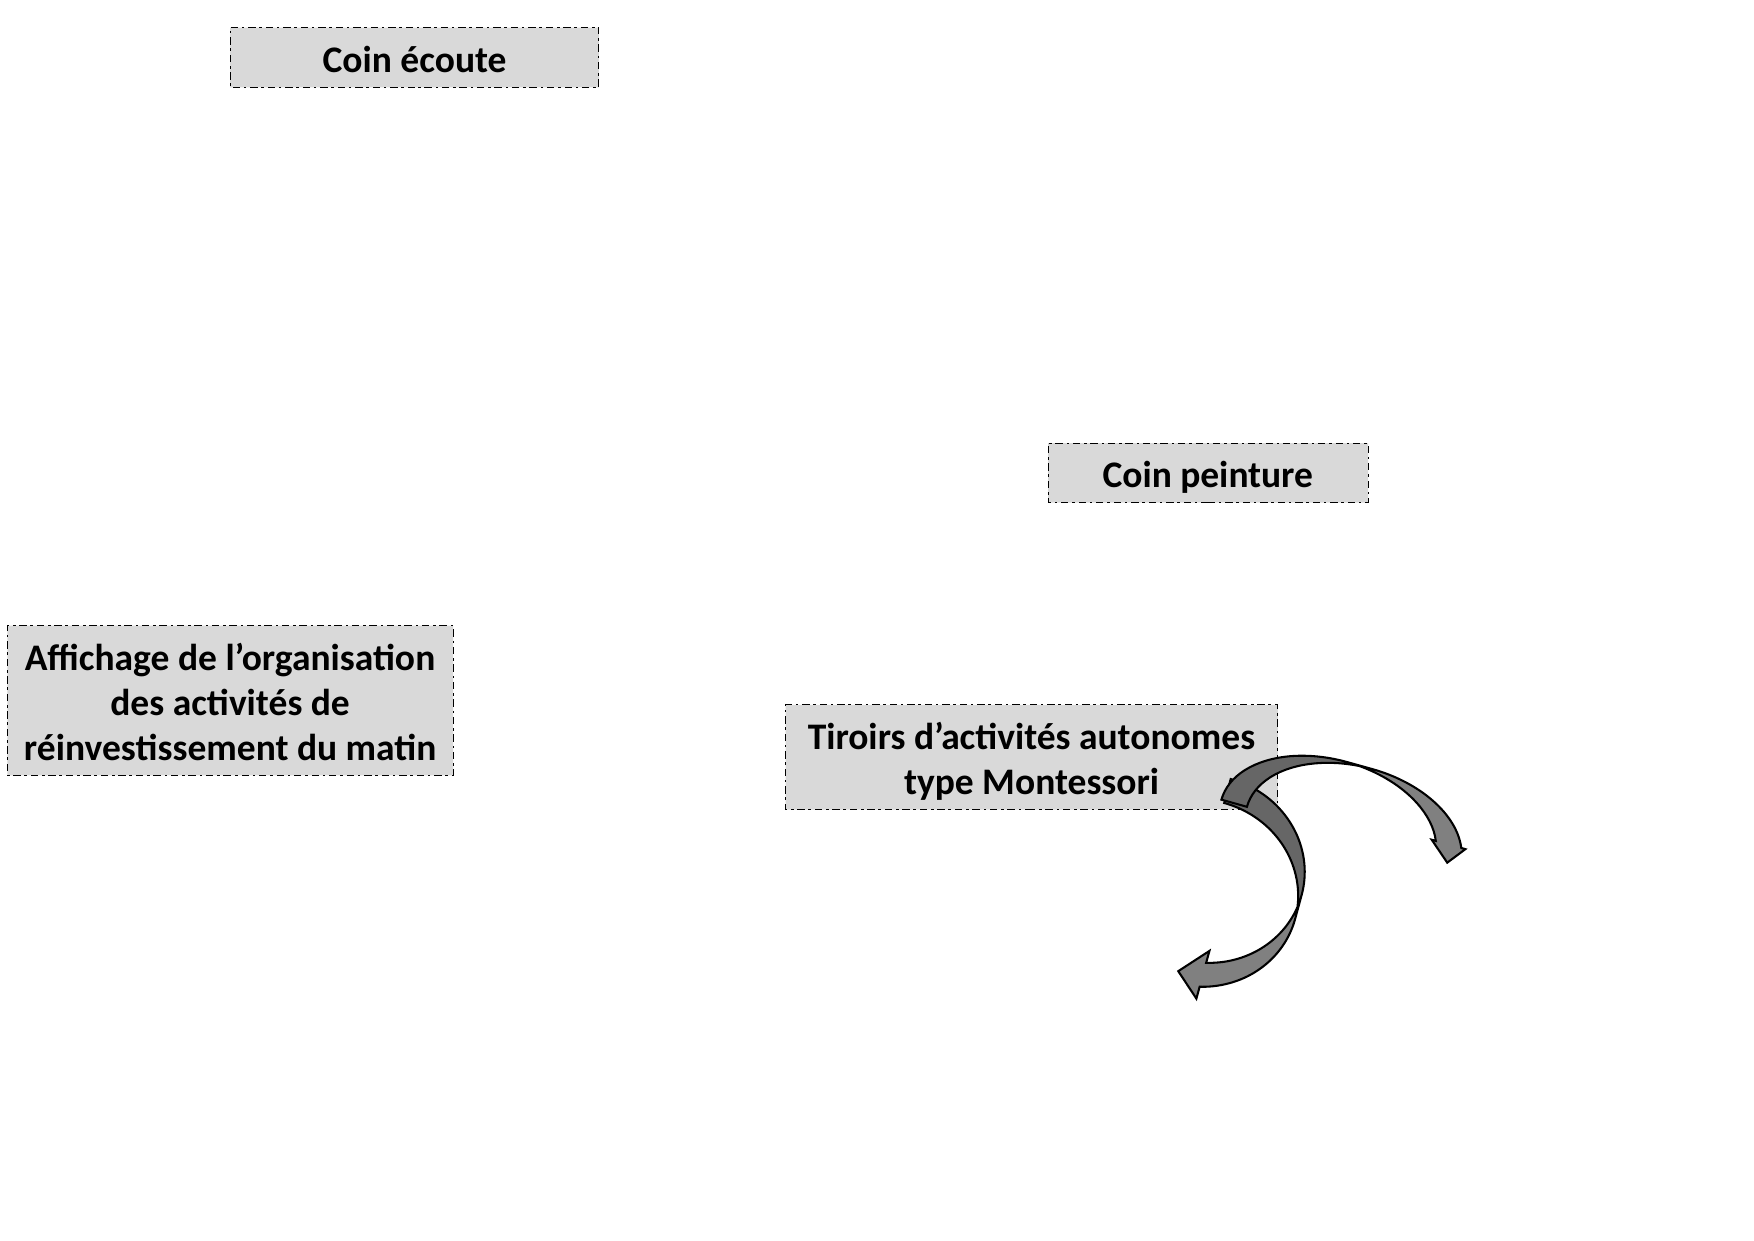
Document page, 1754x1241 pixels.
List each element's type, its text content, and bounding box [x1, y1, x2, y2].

text_box [1176, 790, 1306, 1002]
text_box Affichage de l’organisation des activités de réinvestissement du matin [7, 625, 454, 776]
text_box [1220, 754, 1468, 865]
text_box Coin peinture [1048, 443, 1369, 503]
text_box Tiroirs d’activités autonomes type Montessori [785, 704, 1278, 810]
text_box Coin écoute [230, 27, 599, 88]
